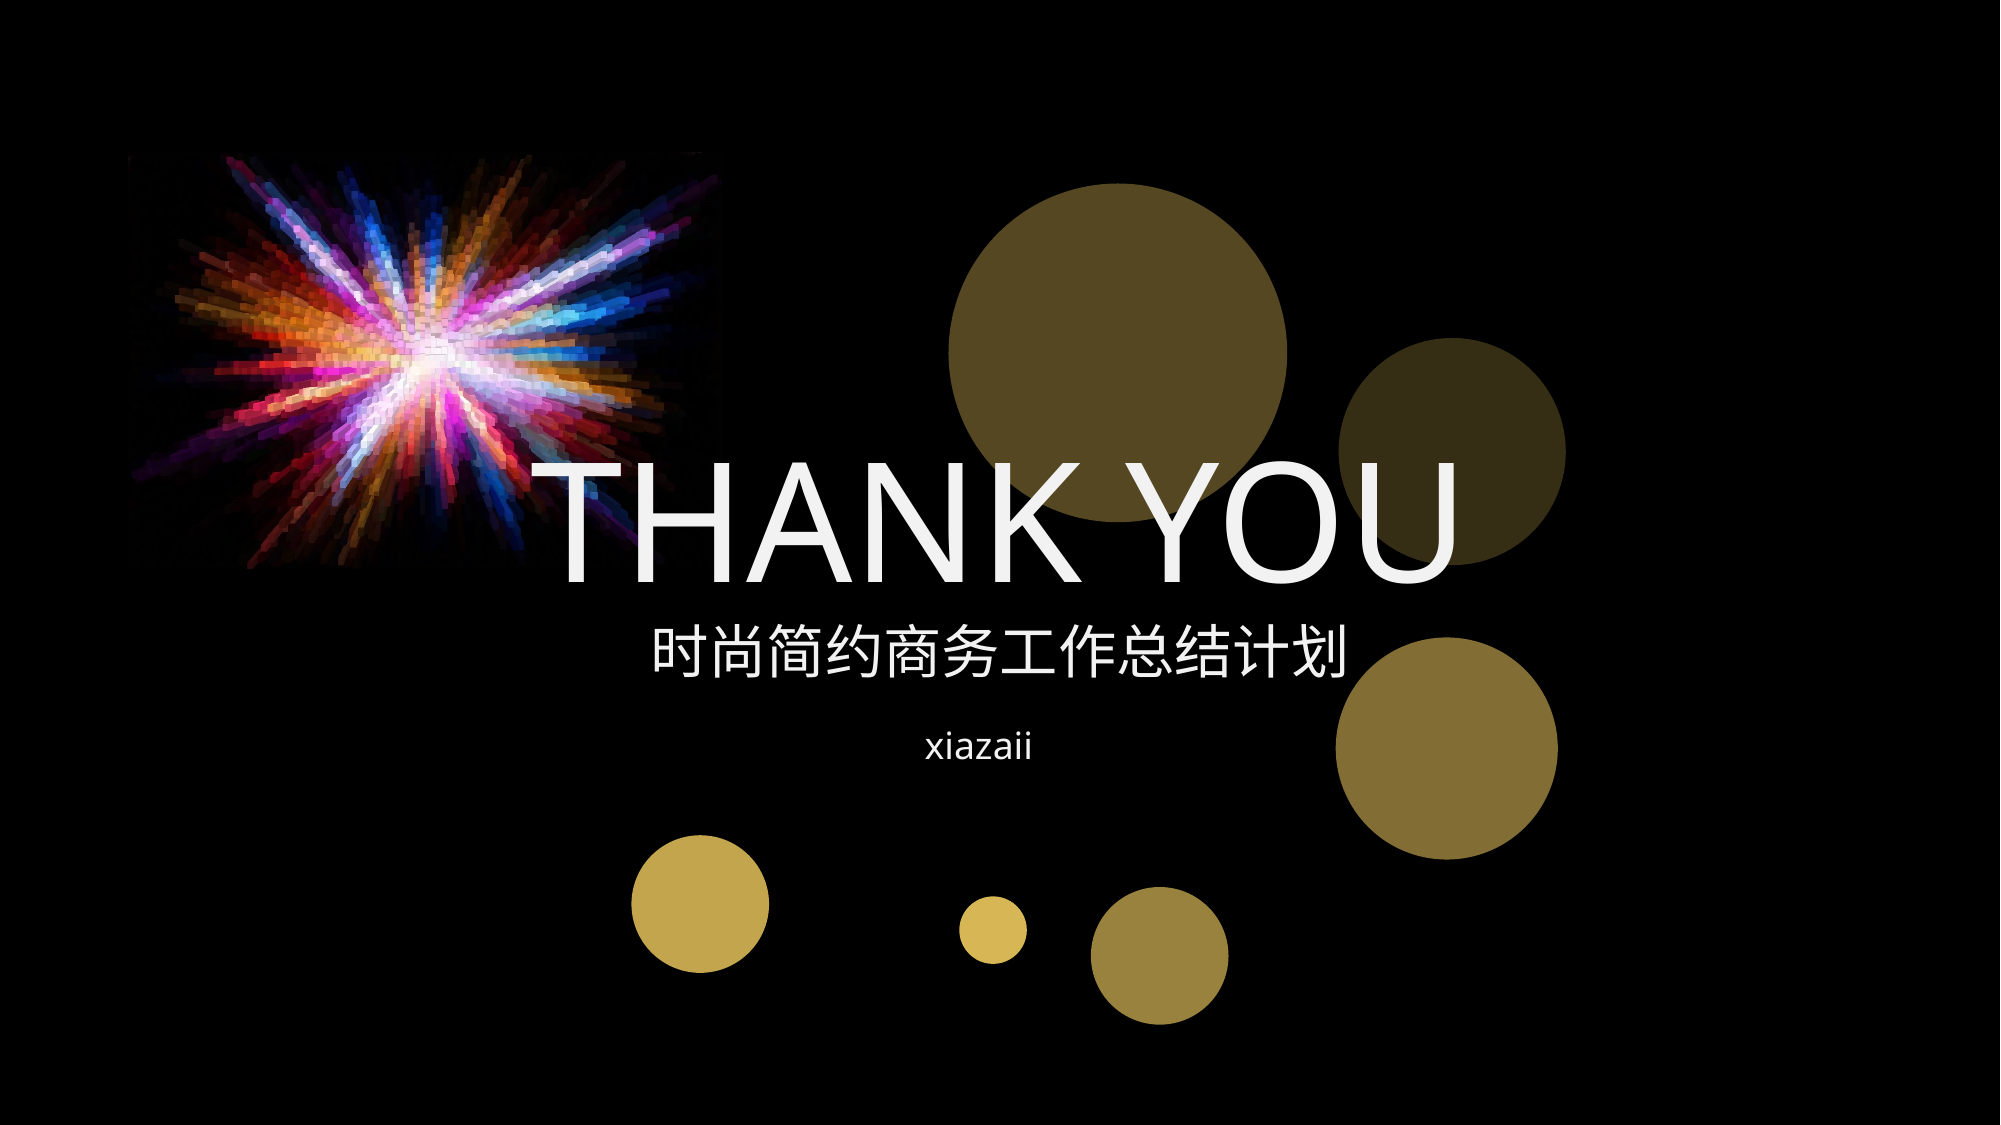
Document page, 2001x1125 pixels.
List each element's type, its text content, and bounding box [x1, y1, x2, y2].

text_box THANK YOU [515, 408, 1485, 624]
text_box xiazaii [909, 714, 1049, 774]
text_box [630, 834, 771, 974]
text_box [958, 895, 1028, 965]
text_box [1346, 336, 1567, 562]
text_box [947, 182, 1289, 408]
text_box [1334, 636, 1559, 861]
picture [128, 152, 722, 569]
text_box [1089, 885, 1230, 1026]
text_box 时尚简约商务工作总结计划 [635, 624, 1365, 693]
